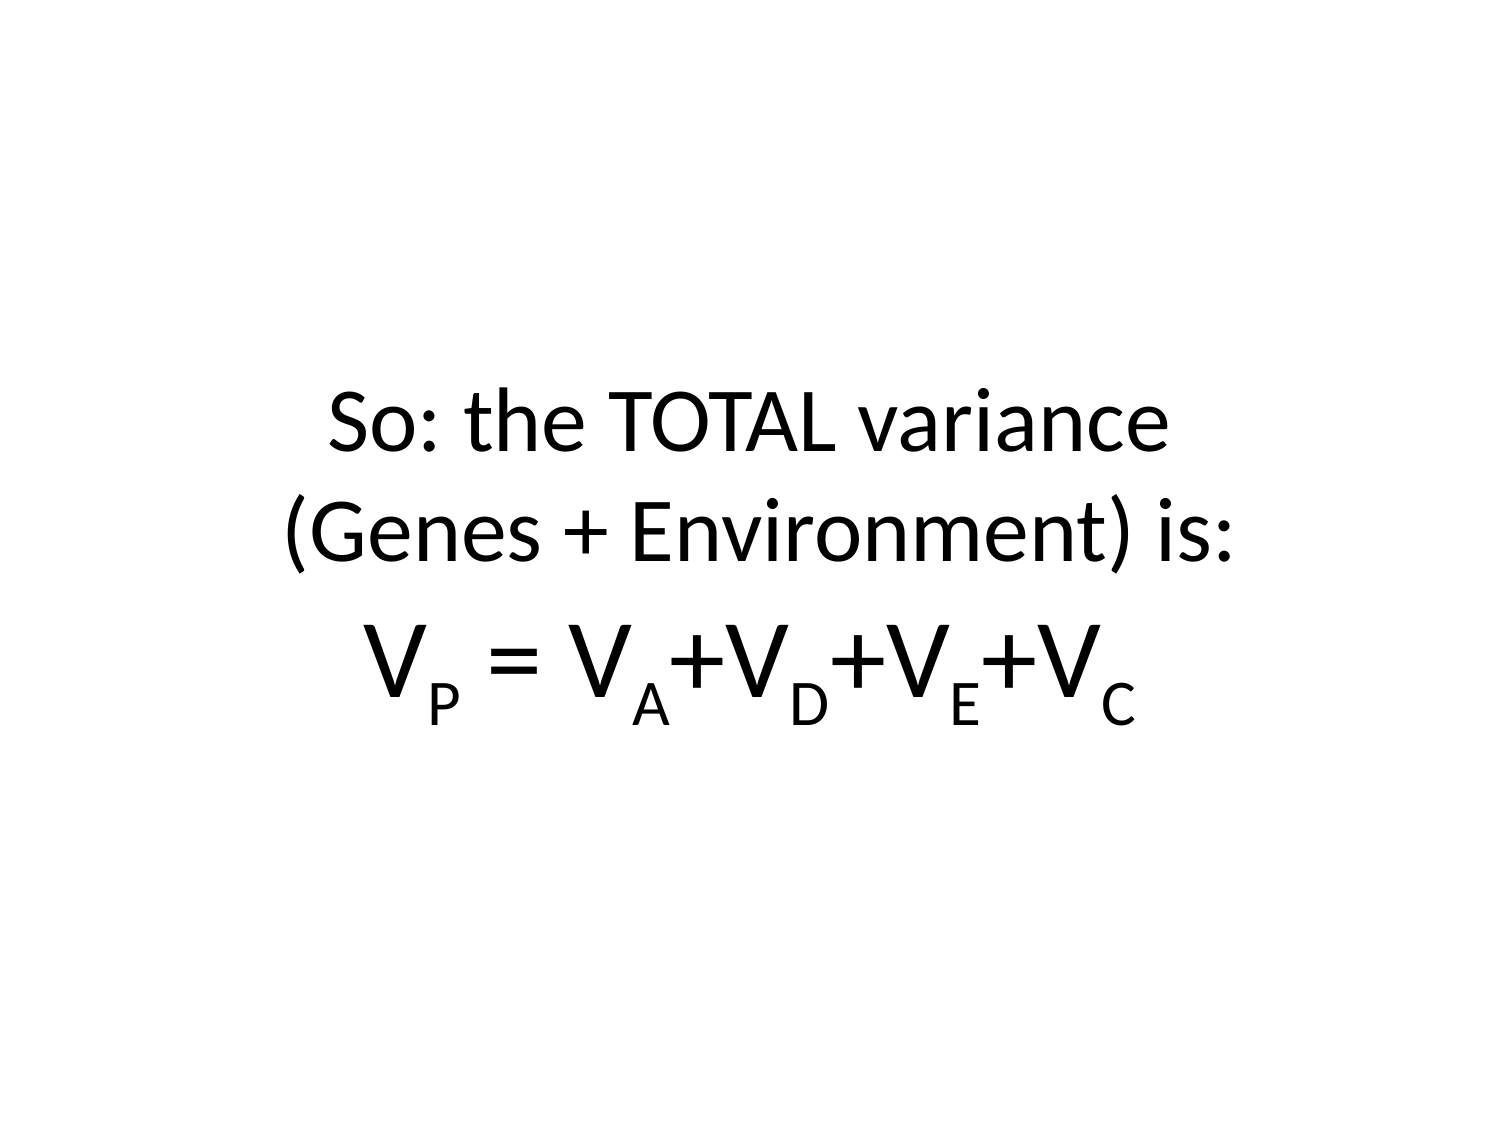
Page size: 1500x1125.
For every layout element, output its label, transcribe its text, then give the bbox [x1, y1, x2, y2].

subtitle VP = VA+VD+VE+VC [225, 474, 1275, 763]
title So: the TOTAL variance (Genes + Environment) is: [112, 349, 1388, 591]
